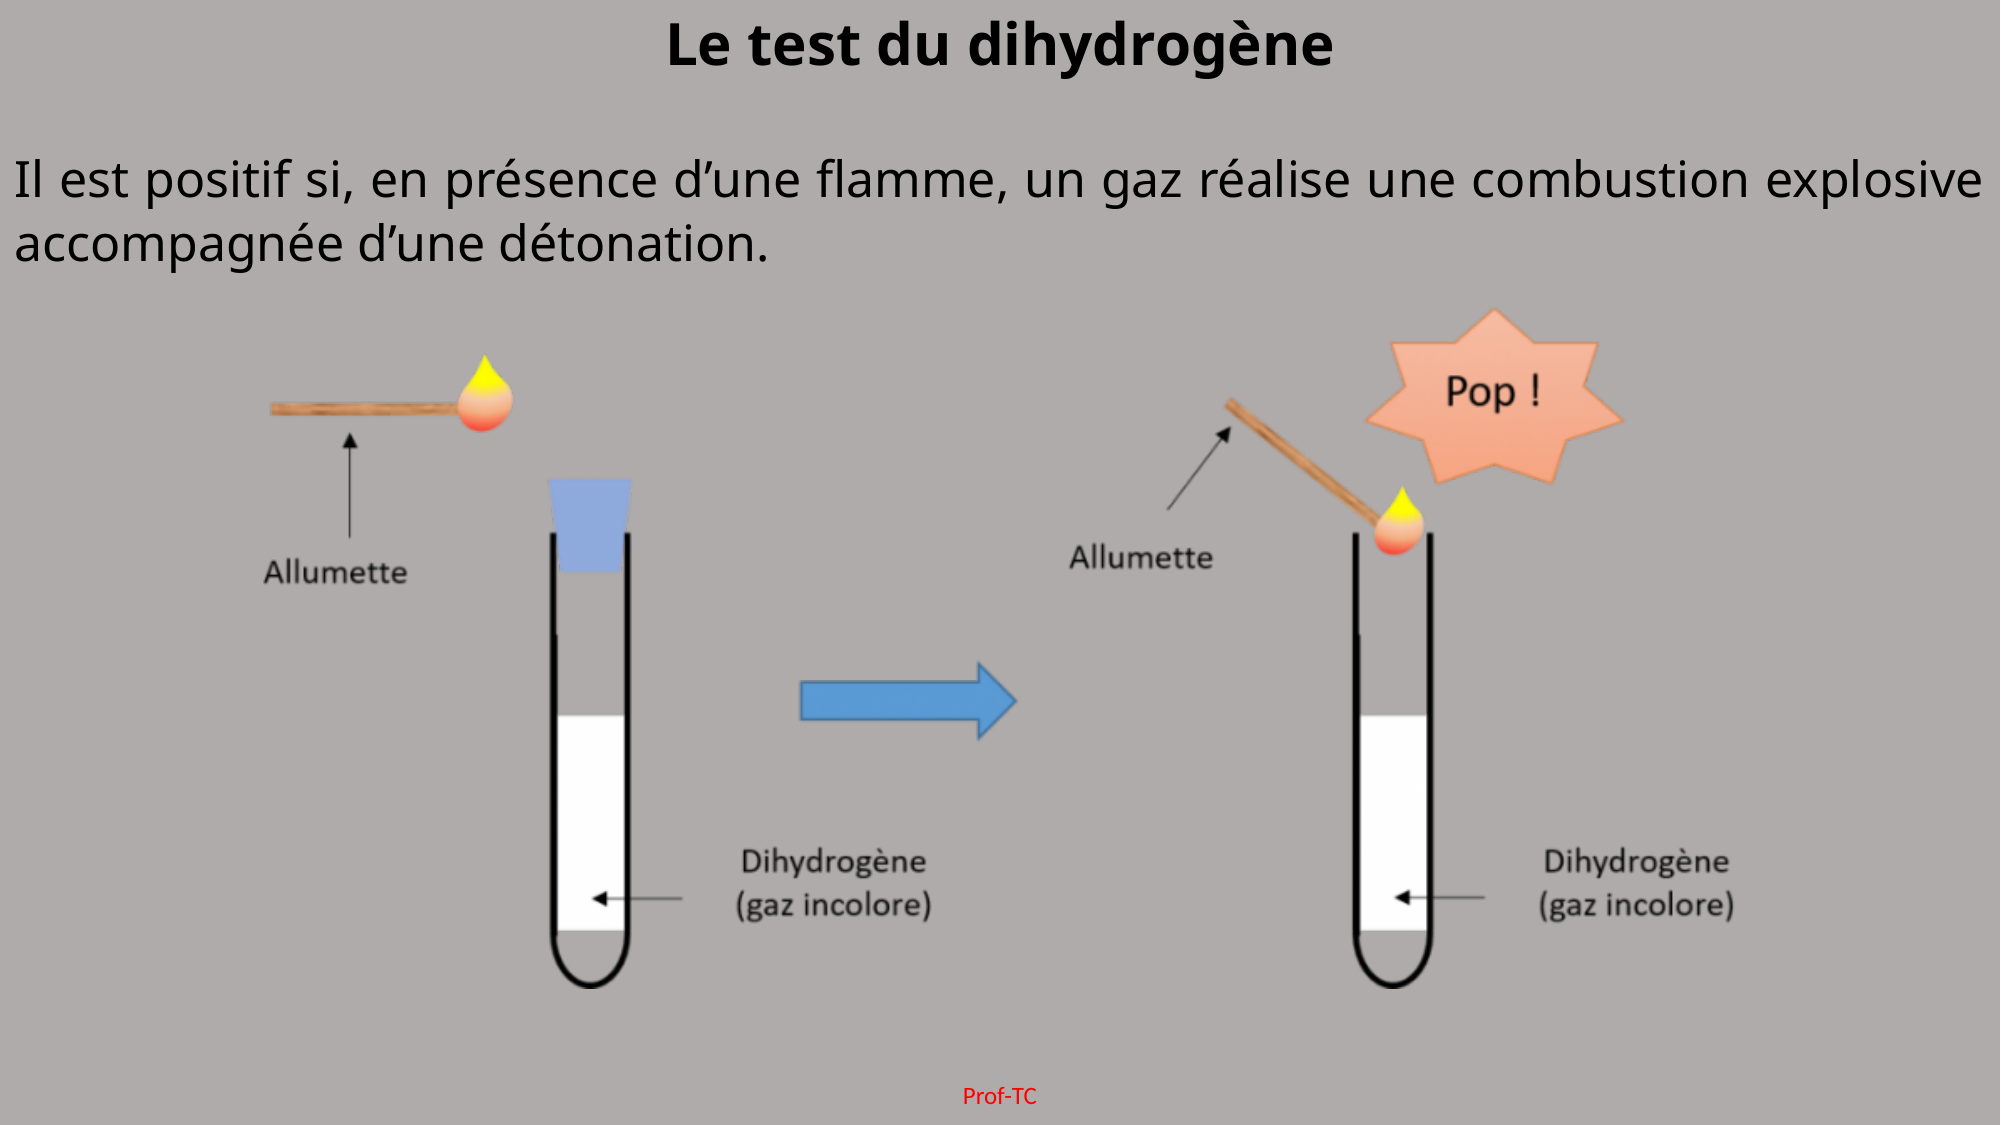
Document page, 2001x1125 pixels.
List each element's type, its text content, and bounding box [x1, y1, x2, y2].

picture [242, 307, 1758, 989]
text_box Le test du dihydrogène [0, 0, 2000, 85]
text_box Il est positif si, en présence d’une flamme, un gaz réalise une combustion explosive accompagnée d’une détonation. [0, 136, 2000, 280]
footer Prof-TC [0, 1065, 2000, 1125]
